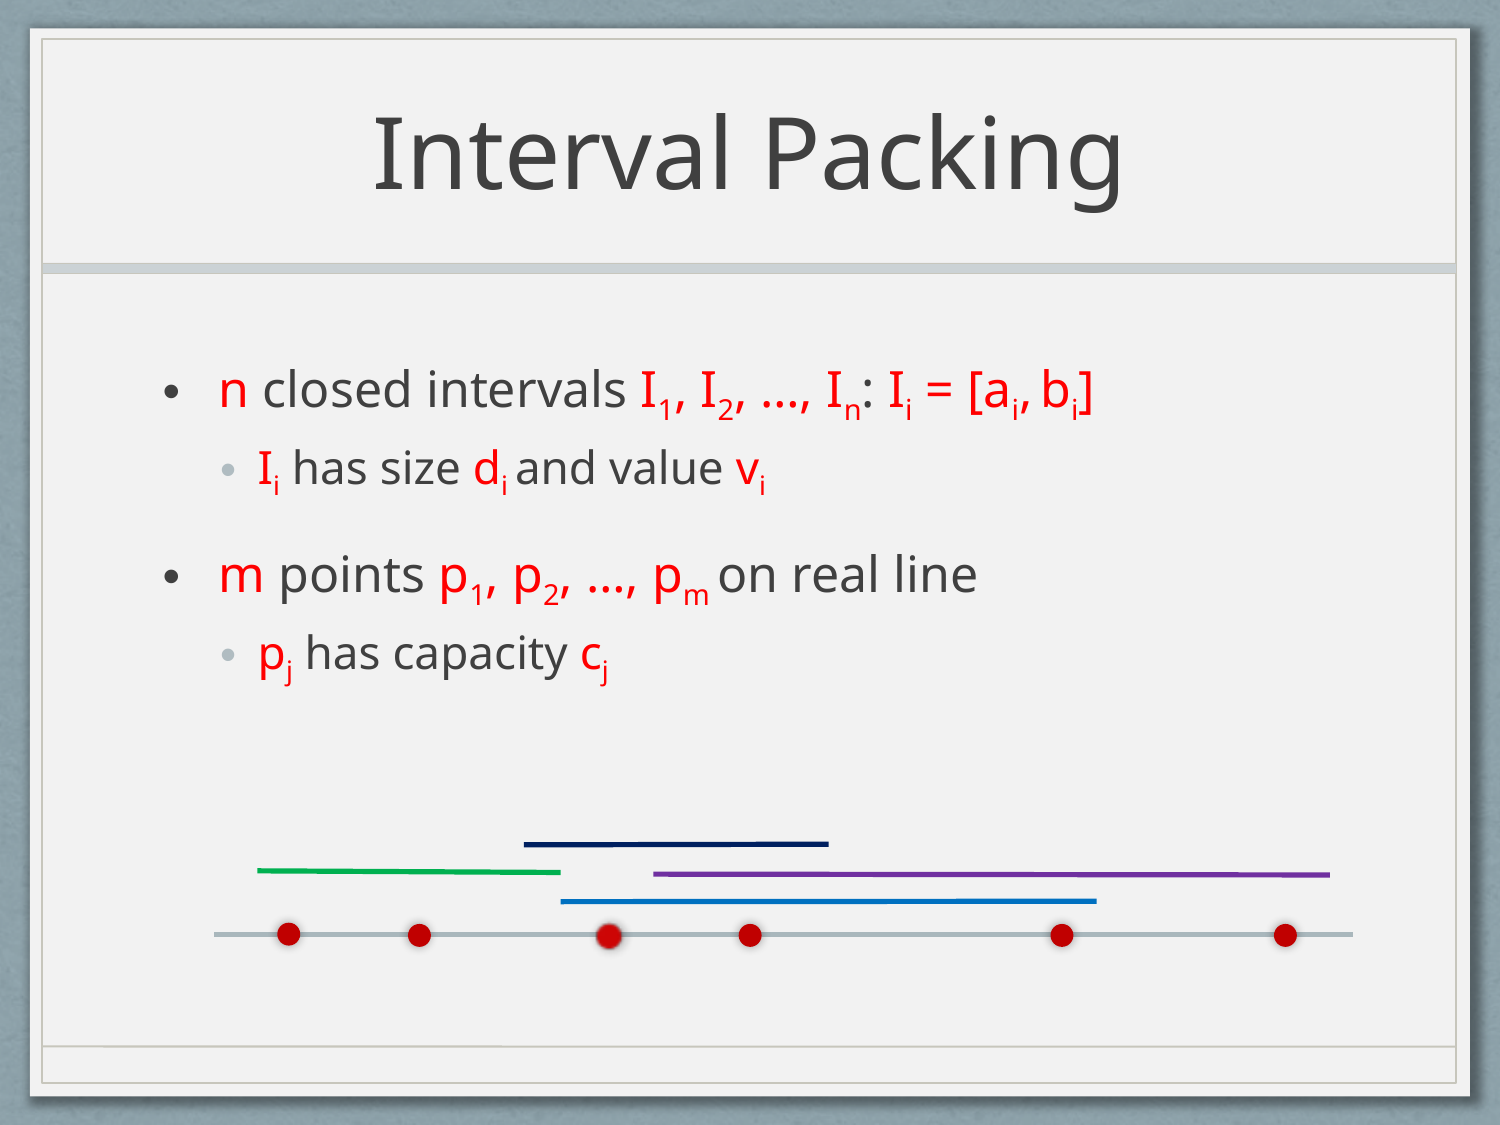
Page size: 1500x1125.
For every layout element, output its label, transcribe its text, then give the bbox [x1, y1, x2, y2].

text_box [279, 941, 298, 946]
text_box [411, 923, 428, 927]
text_box [409, 941, 430, 947]
text_box [742, 923, 758, 927]
text_box [740, 941, 761, 947]
text_box [1052, 941, 1072, 947]
title Interval Packing [147, 40, 1353, 260]
text_box [1277, 923, 1294, 927]
text_box [1275, 941, 1296, 947]
list n closed intervals I1, I2, …, In: Ii = [ai, bi] Ii has size di and value vi m points p1, p2, …, pm on real line pj has capacity cj [147, 350, 1353, 995]
text_box [279, 922, 298, 927]
picture [581, 906, 639, 965]
text_box [1054, 923, 1070, 927]
